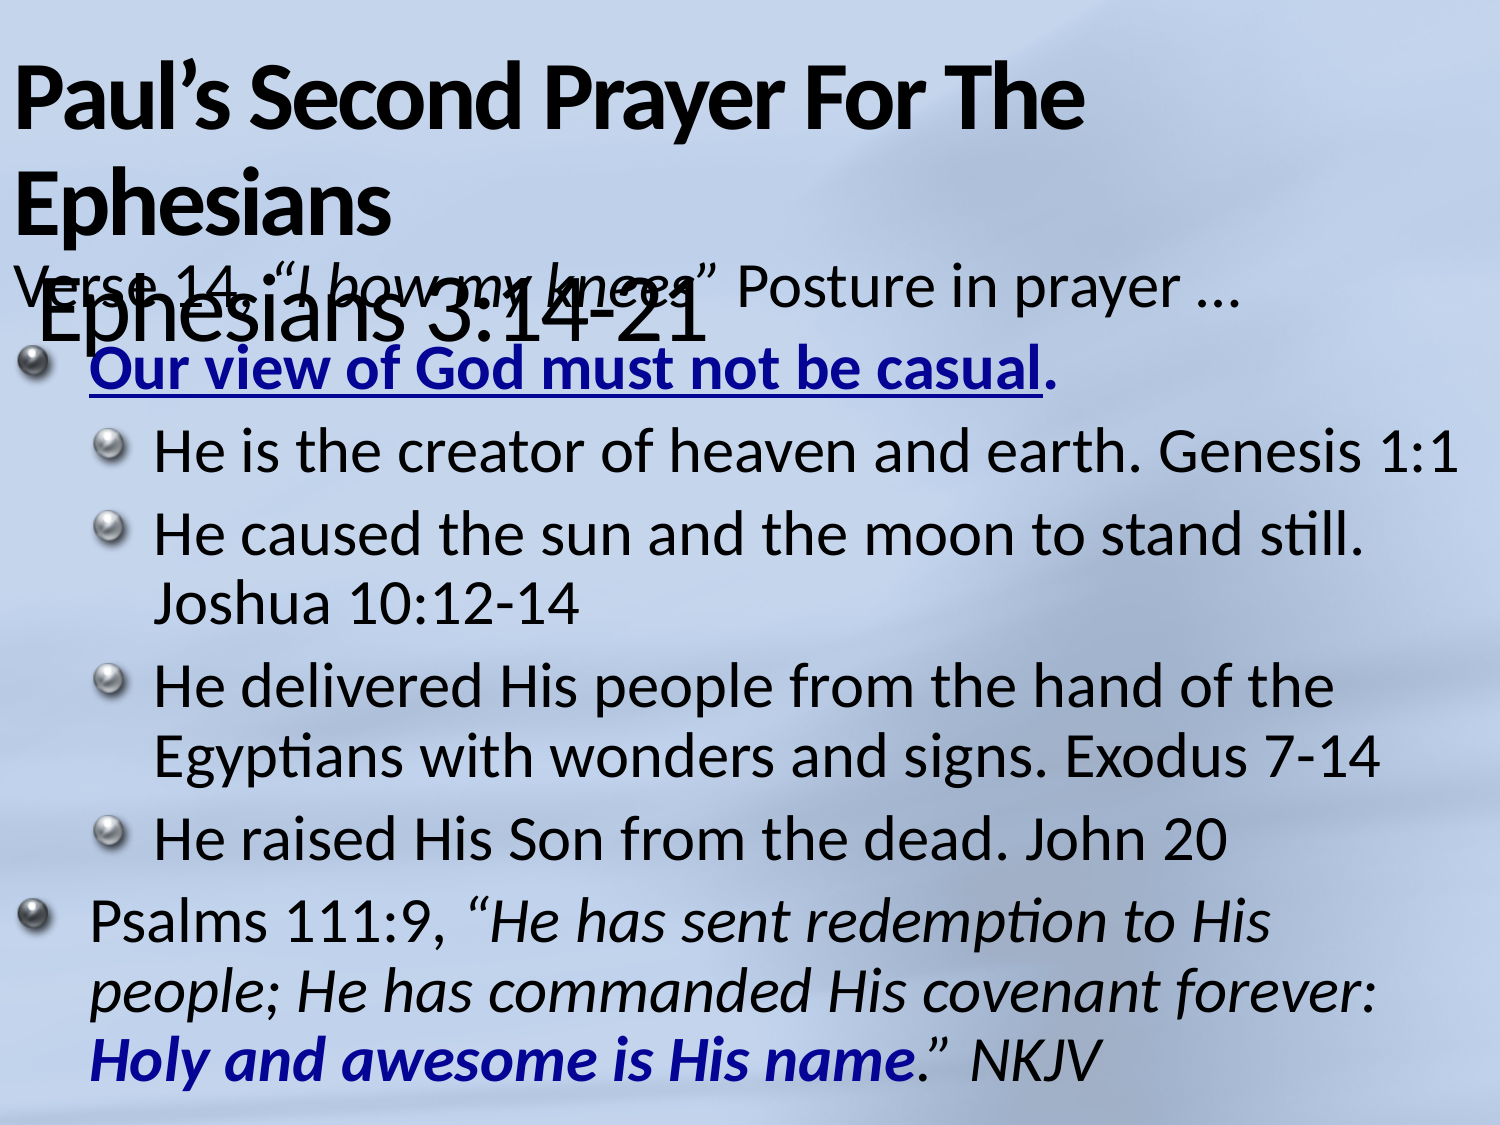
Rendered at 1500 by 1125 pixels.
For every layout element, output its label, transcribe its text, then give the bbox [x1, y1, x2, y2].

list Verse 14, “I bow my knees” Posture in prayer … Our view of God must not be casual. He is the creator of heaven and earth. Genesis 1:1 He caused the sun and the moon to stand still. Joshua 10:12-14 He delivered His people from the hand of the Egyptians with wonders and signs. Exodus 7-14 He raised His Son from the dead. John 20 Psalms 111:9, “He has sent redemption to His people; He has commanded His covenant forever: Holy and awesome is His name.” NKJV [13, 363, 1475, 1096]
picture [0, 0, 1500, 1125]
title Paul’s Second Prayer For The Ephesians Ephesians 3:14-21 [13, 45, 1483, 363]
